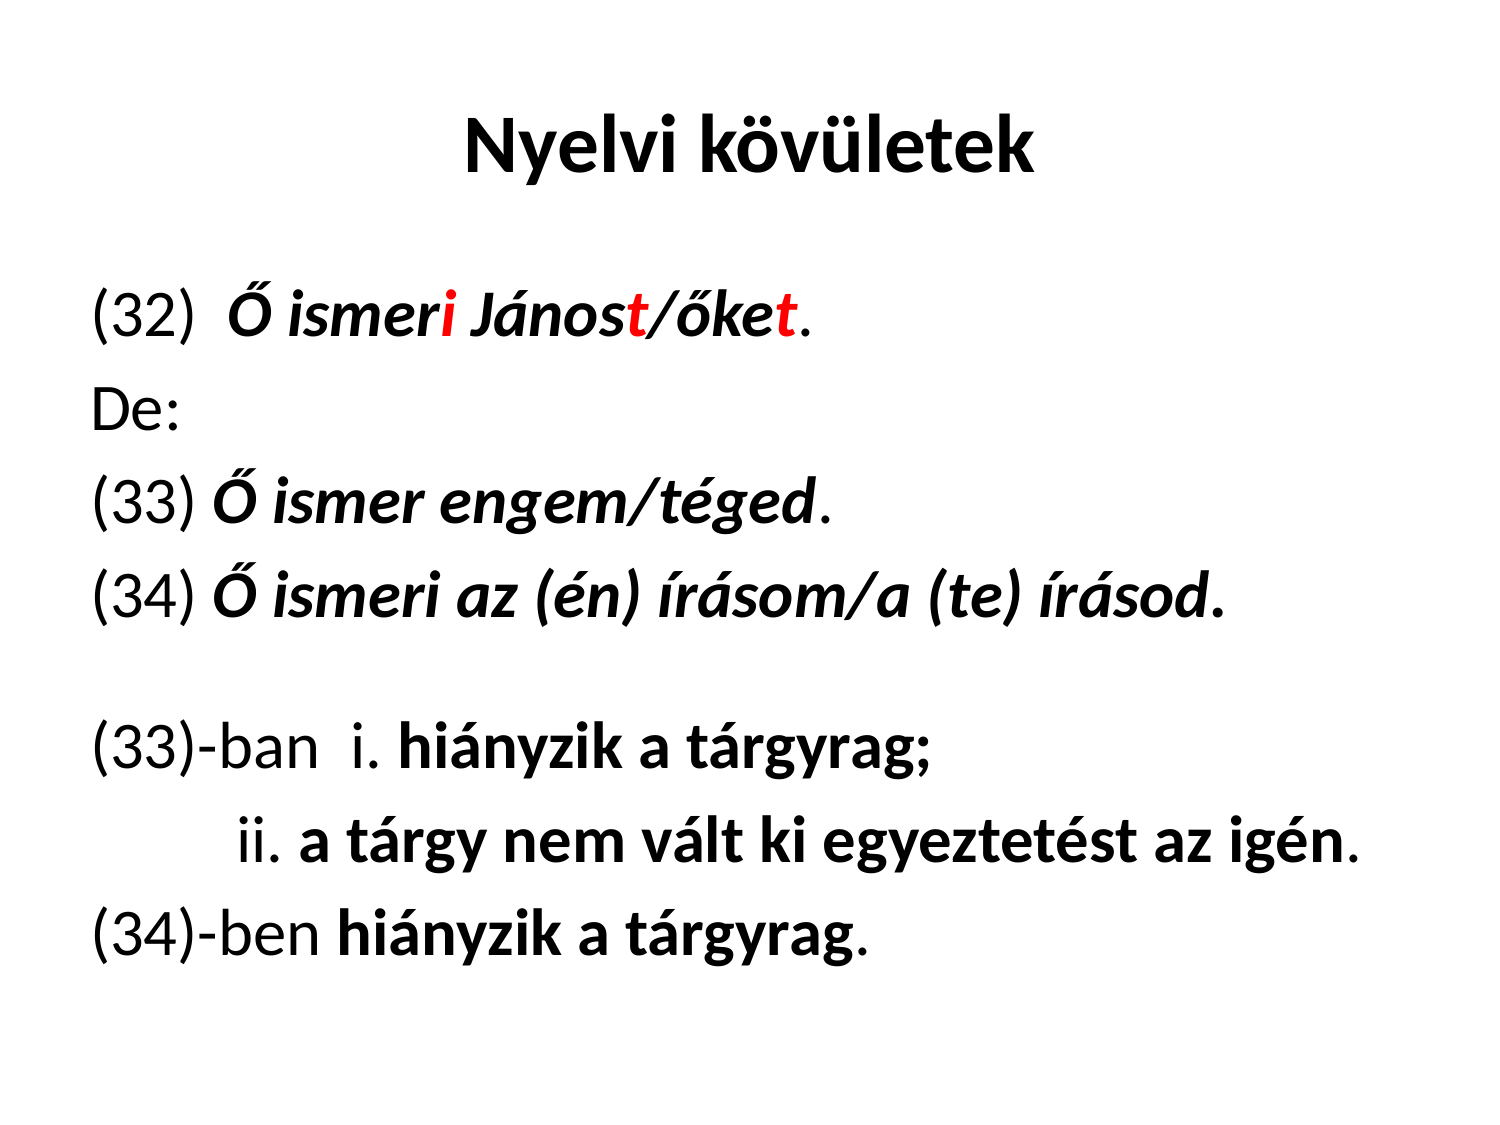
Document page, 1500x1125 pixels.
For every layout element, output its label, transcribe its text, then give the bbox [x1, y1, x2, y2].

title Nyelvi kövületek [75, 45, 1425, 233]
list (32) Ő ismeri Jánost/őket. De: (33) Ő ismer engem/téged. (34) Ő ismeri az (én) írásom/a (te) írásod. (33)-ban i. hiányzik a tárgyrag; ii. a tárgy nem vált ki egyeztetést az igén. (34)-ben hiányzik a tárgyrag. [75, 262, 1425, 1005]
